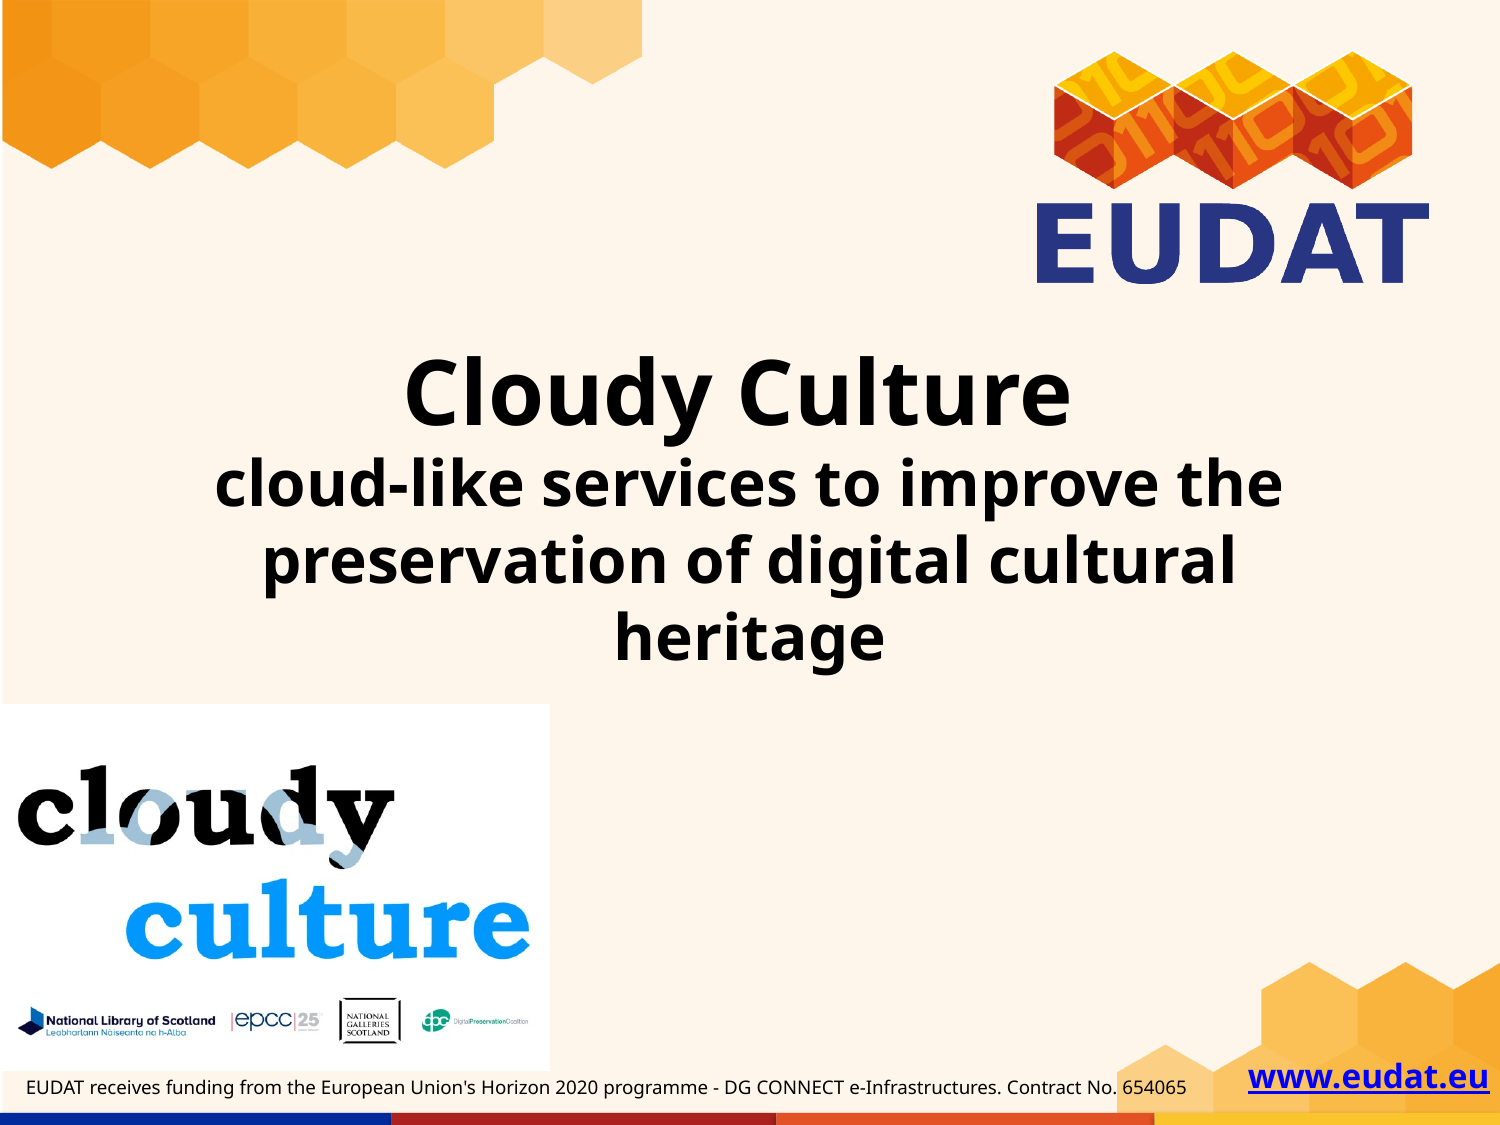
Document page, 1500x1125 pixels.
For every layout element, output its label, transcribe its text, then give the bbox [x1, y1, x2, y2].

picture [0, 0, 1500, 1112]
title Cloudy Culture cloud-like services to improve the preservation of digital cultural heritage [112, 326, 1388, 681]
